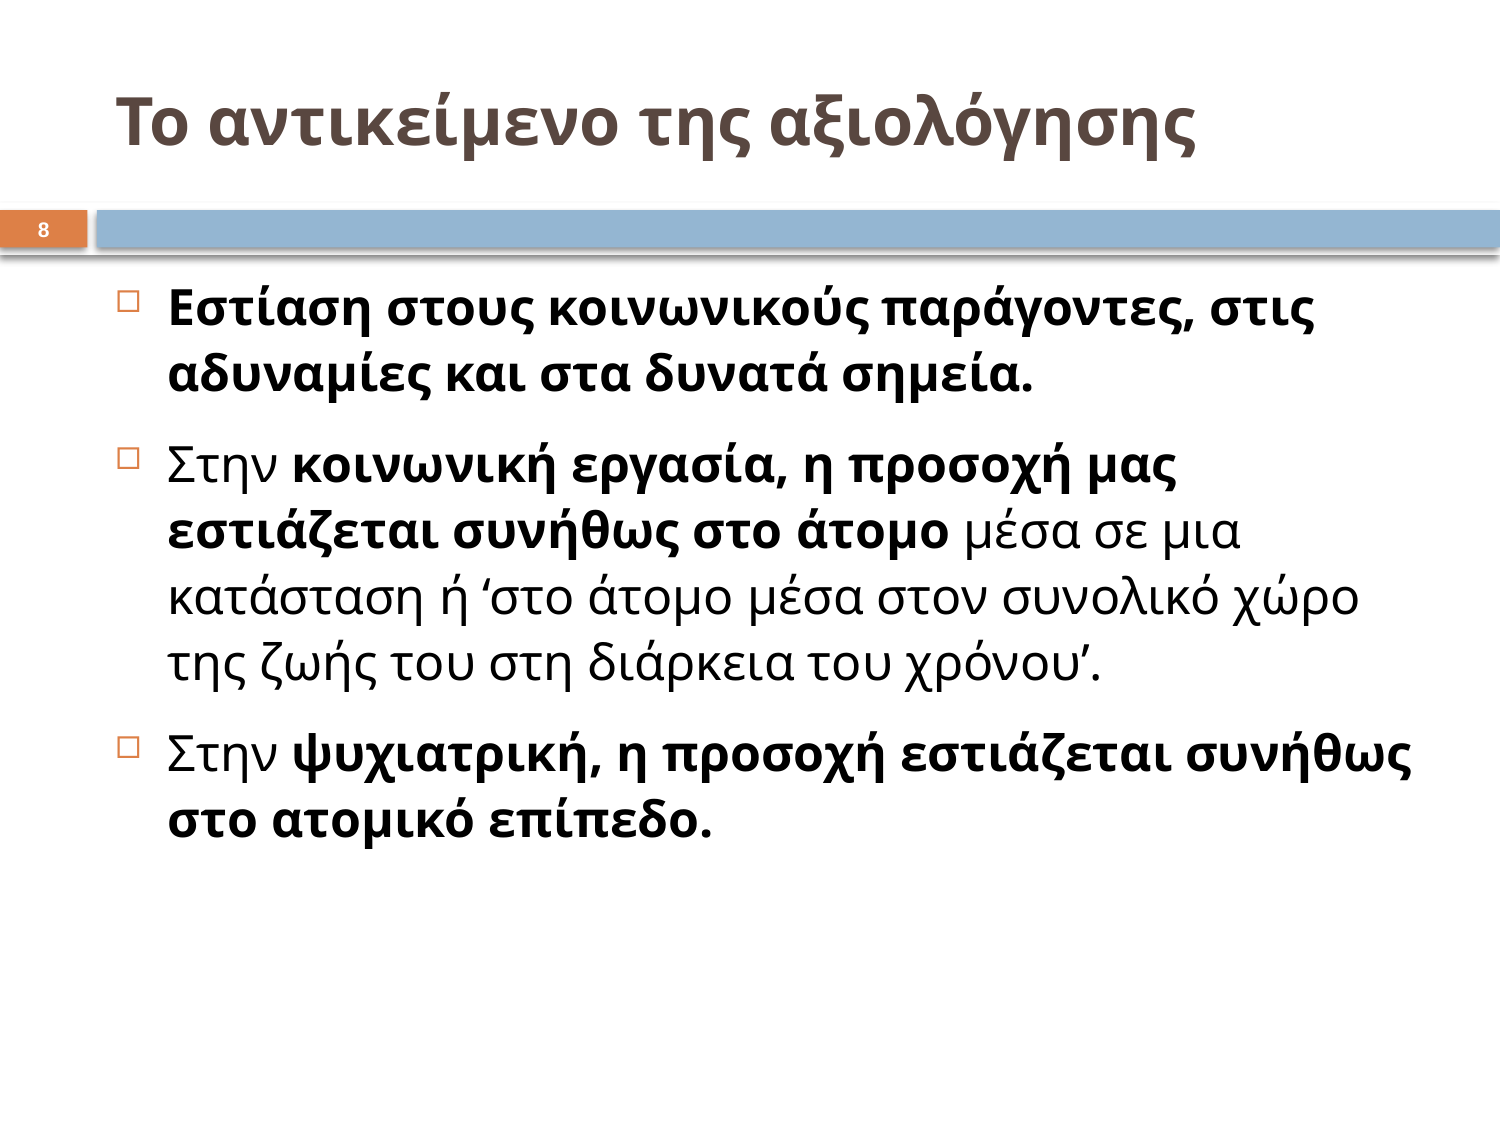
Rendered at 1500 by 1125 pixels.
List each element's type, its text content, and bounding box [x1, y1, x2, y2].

list Εστίαση στους κοινωνικούς παράγοντες, στις αδυναμίες και στα δυνατά σημεία. Στην κοινωνική εργασία, η προσοχή μας εστιάζεται συνήθως στο άτομο μέσα σε μια κατάσταση ή ‘στο άτομο μέσα στον συνολικό χώρο της ζωής του στη διάρκεια του χρόνου’. Στην ψυχιατρική, η προσοχή εστιάζεται συνήθως στο ατομικό επίπεδο. [100, 262, 1438, 1000]
slide_number 7 [0, 208, 88, 249]
title Το αντικείμενο της αξιολόγησης [100, 37, 1438, 200]
